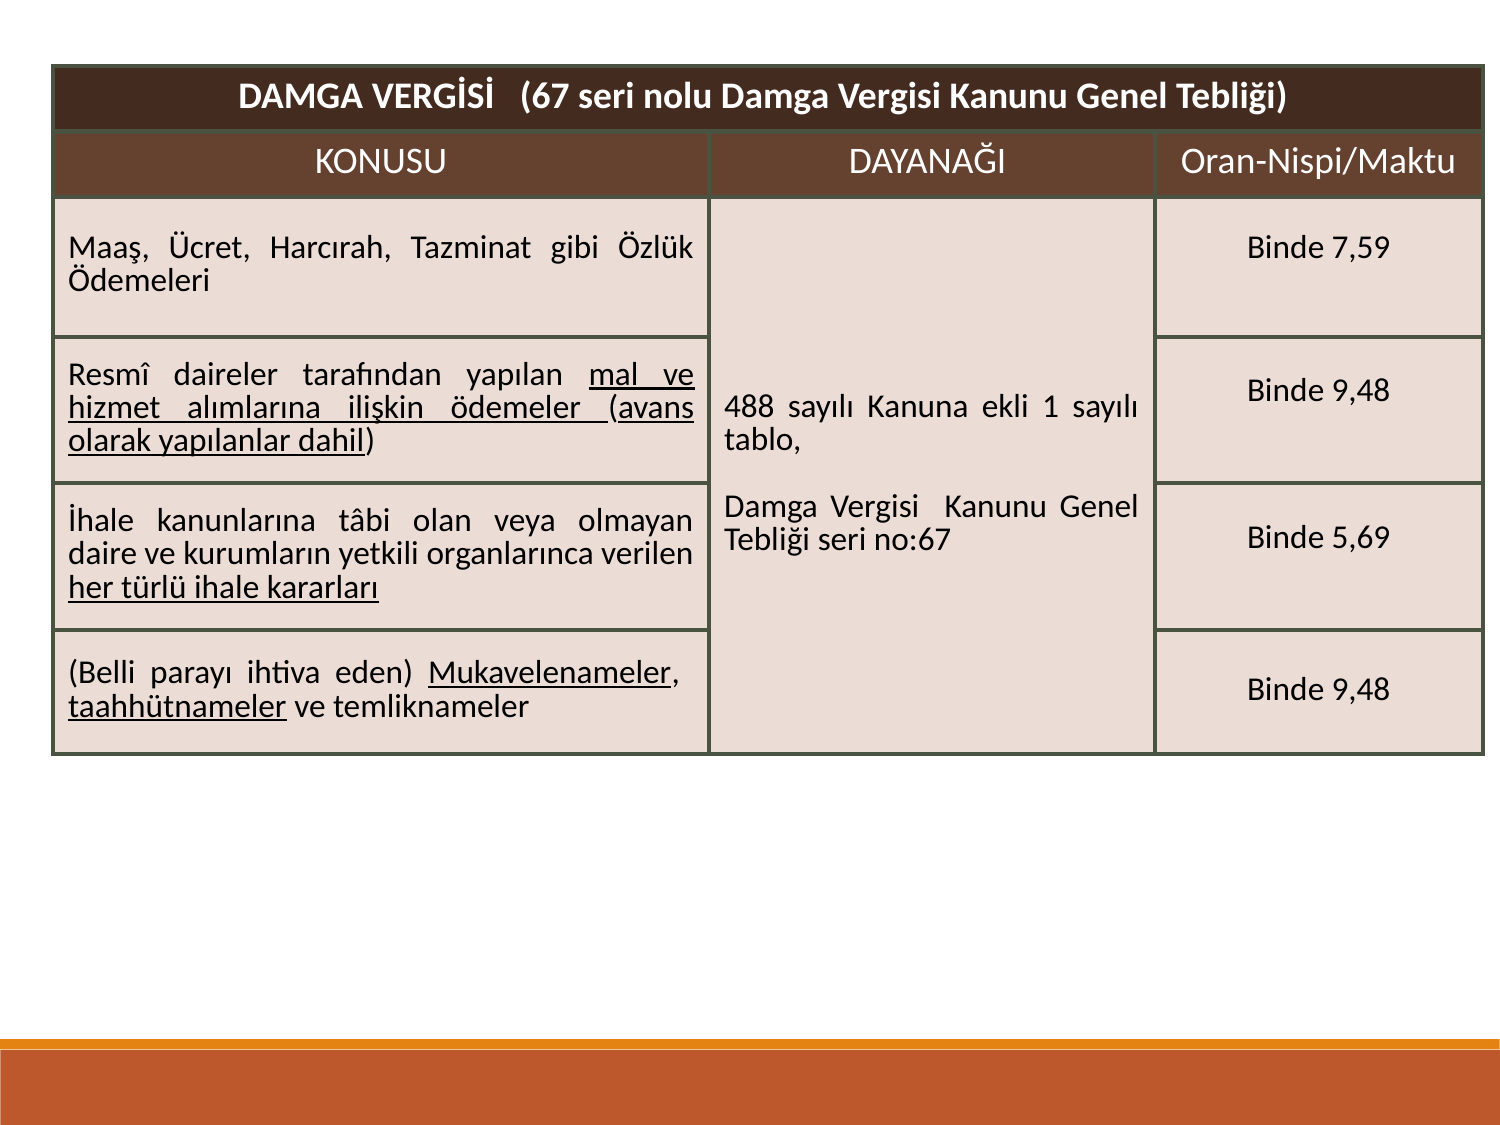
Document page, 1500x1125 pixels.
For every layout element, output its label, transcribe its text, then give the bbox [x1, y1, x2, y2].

table_cell KONUSU [55, 134, 707, 195]
table_header DAMGA VERGİSİ (67 seri nolu Damga Vergisi Kanunu Genel Tebliği) [55, 68, 1481, 129]
table_cell İhale kanunlarına tâbi olan veya olmayan daire ve kurumların yetkili organlarınca verilen her türlü ihale kararları [55, 485, 707, 628]
table_cell DAYANAĞI [711, 134, 1153, 195]
table_cell Oran-Nispi/Maktu [1157, 134, 1481, 195]
table_cell Binde 5,69 [1157, 485, 1481, 628]
table_cell 488 sayılı Kanuna ekli 1 sayılı tablo, Damga Vergisi Kanunu Genel Tebliği seri no:67 [711, 199, 1153, 752]
table_cell (Belli parayı ihtiva eden) Mukavelenameler, taahhütnameler ve temliknameler [55, 632, 707, 752]
table_cell Resmî daireler tarafından yapılan mal ve hizmet alımlarına ilişkin ödemeler (avans olarak yapılanlar dahil) [55, 339, 707, 481]
table_cell Binde 7,59 [1157, 199, 1481, 335]
table_cell Binde 9,48 [1157, 632, 1481, 752]
table_cell Maaş, Ücret, Harcırah, Tazminat gibi Özlük Ödemeleri [55, 199, 707, 335]
table_cell Binde 9,48 [1157, 339, 1481, 481]
